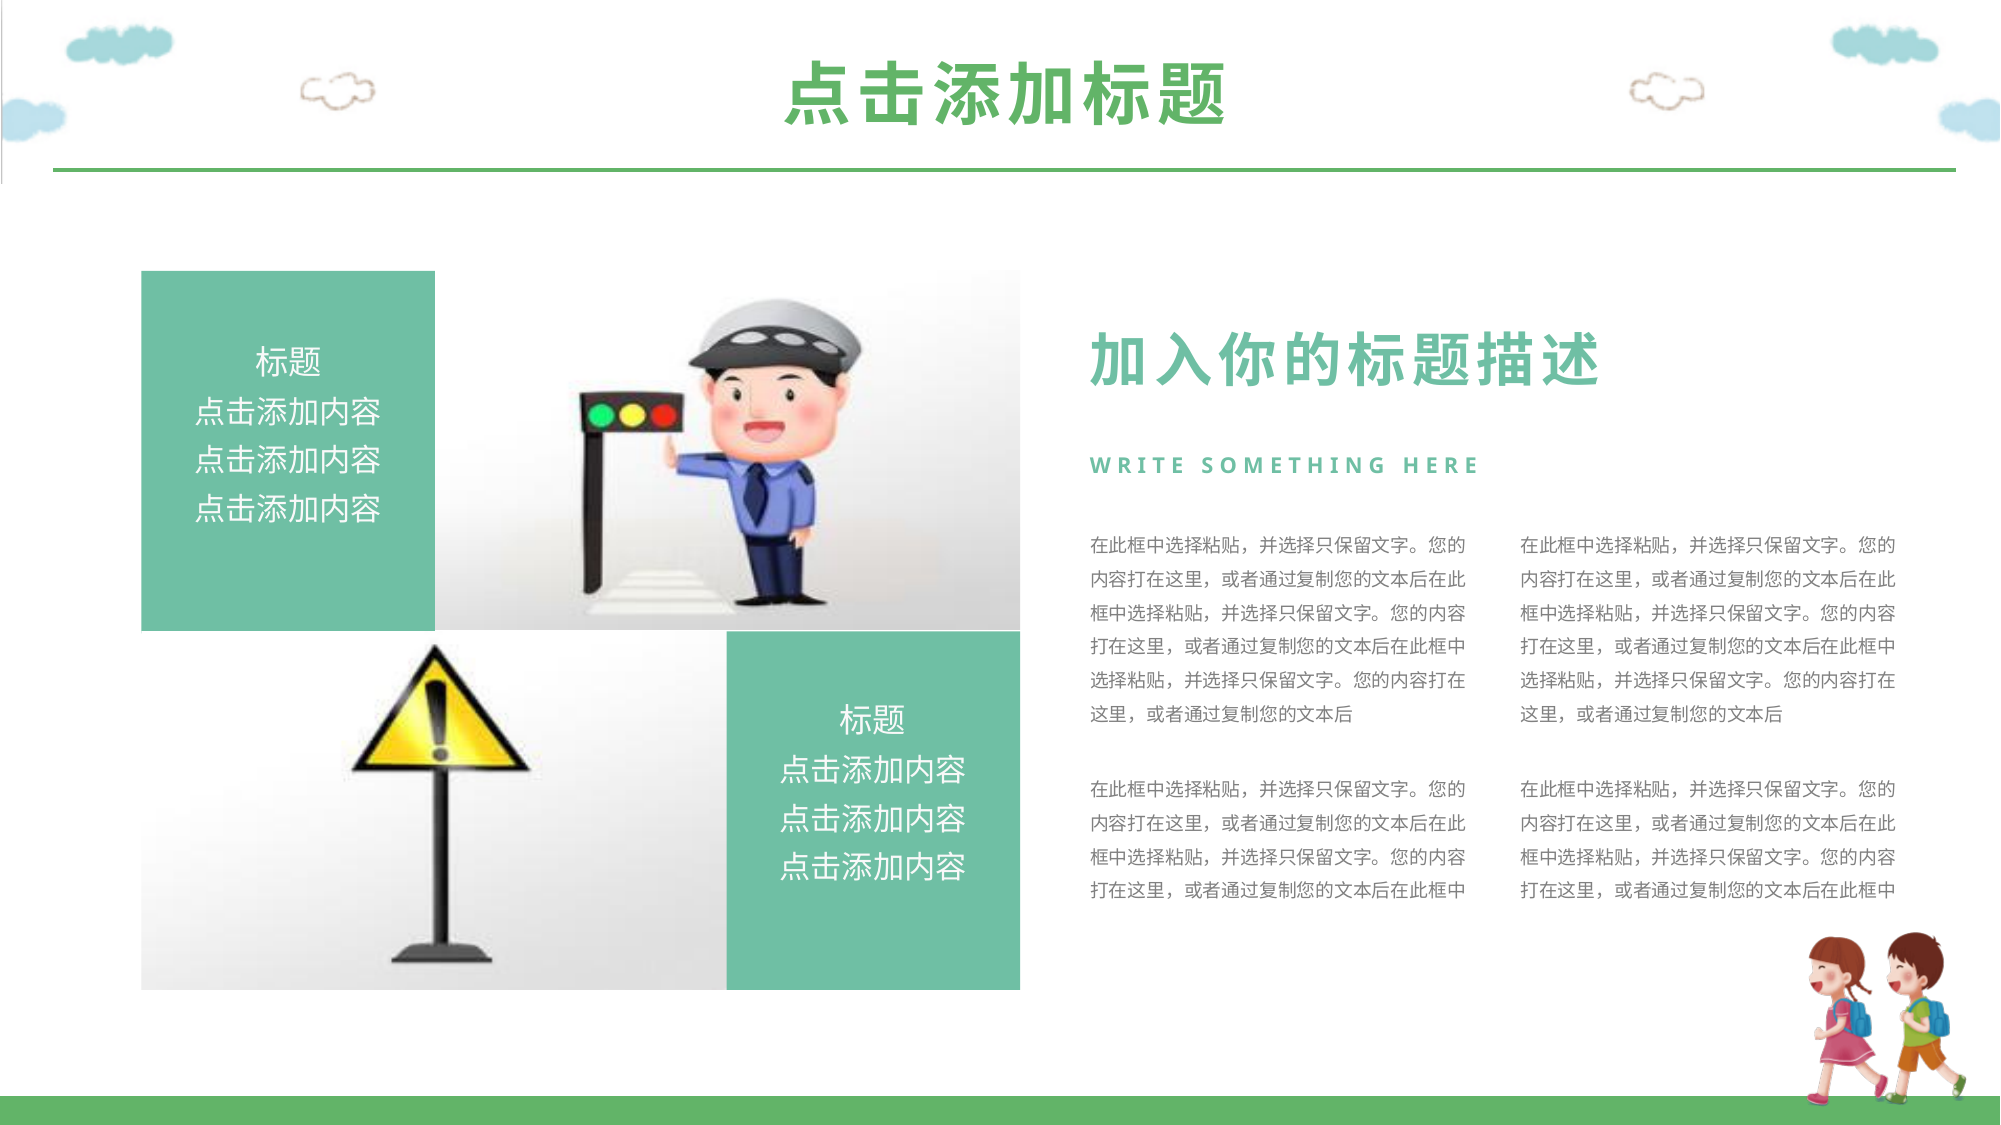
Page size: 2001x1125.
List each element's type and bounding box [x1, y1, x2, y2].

text_box [1075, 315, 1914, 1066]
picture [1, 0, 472, 184]
text_box [472, 50, 1534, 170]
text_box [141, 270, 1021, 990]
picture [1698, 876, 2000, 1125]
text_box [0, 1095, 1698, 1125]
picture [1534, 0, 2000, 184]
